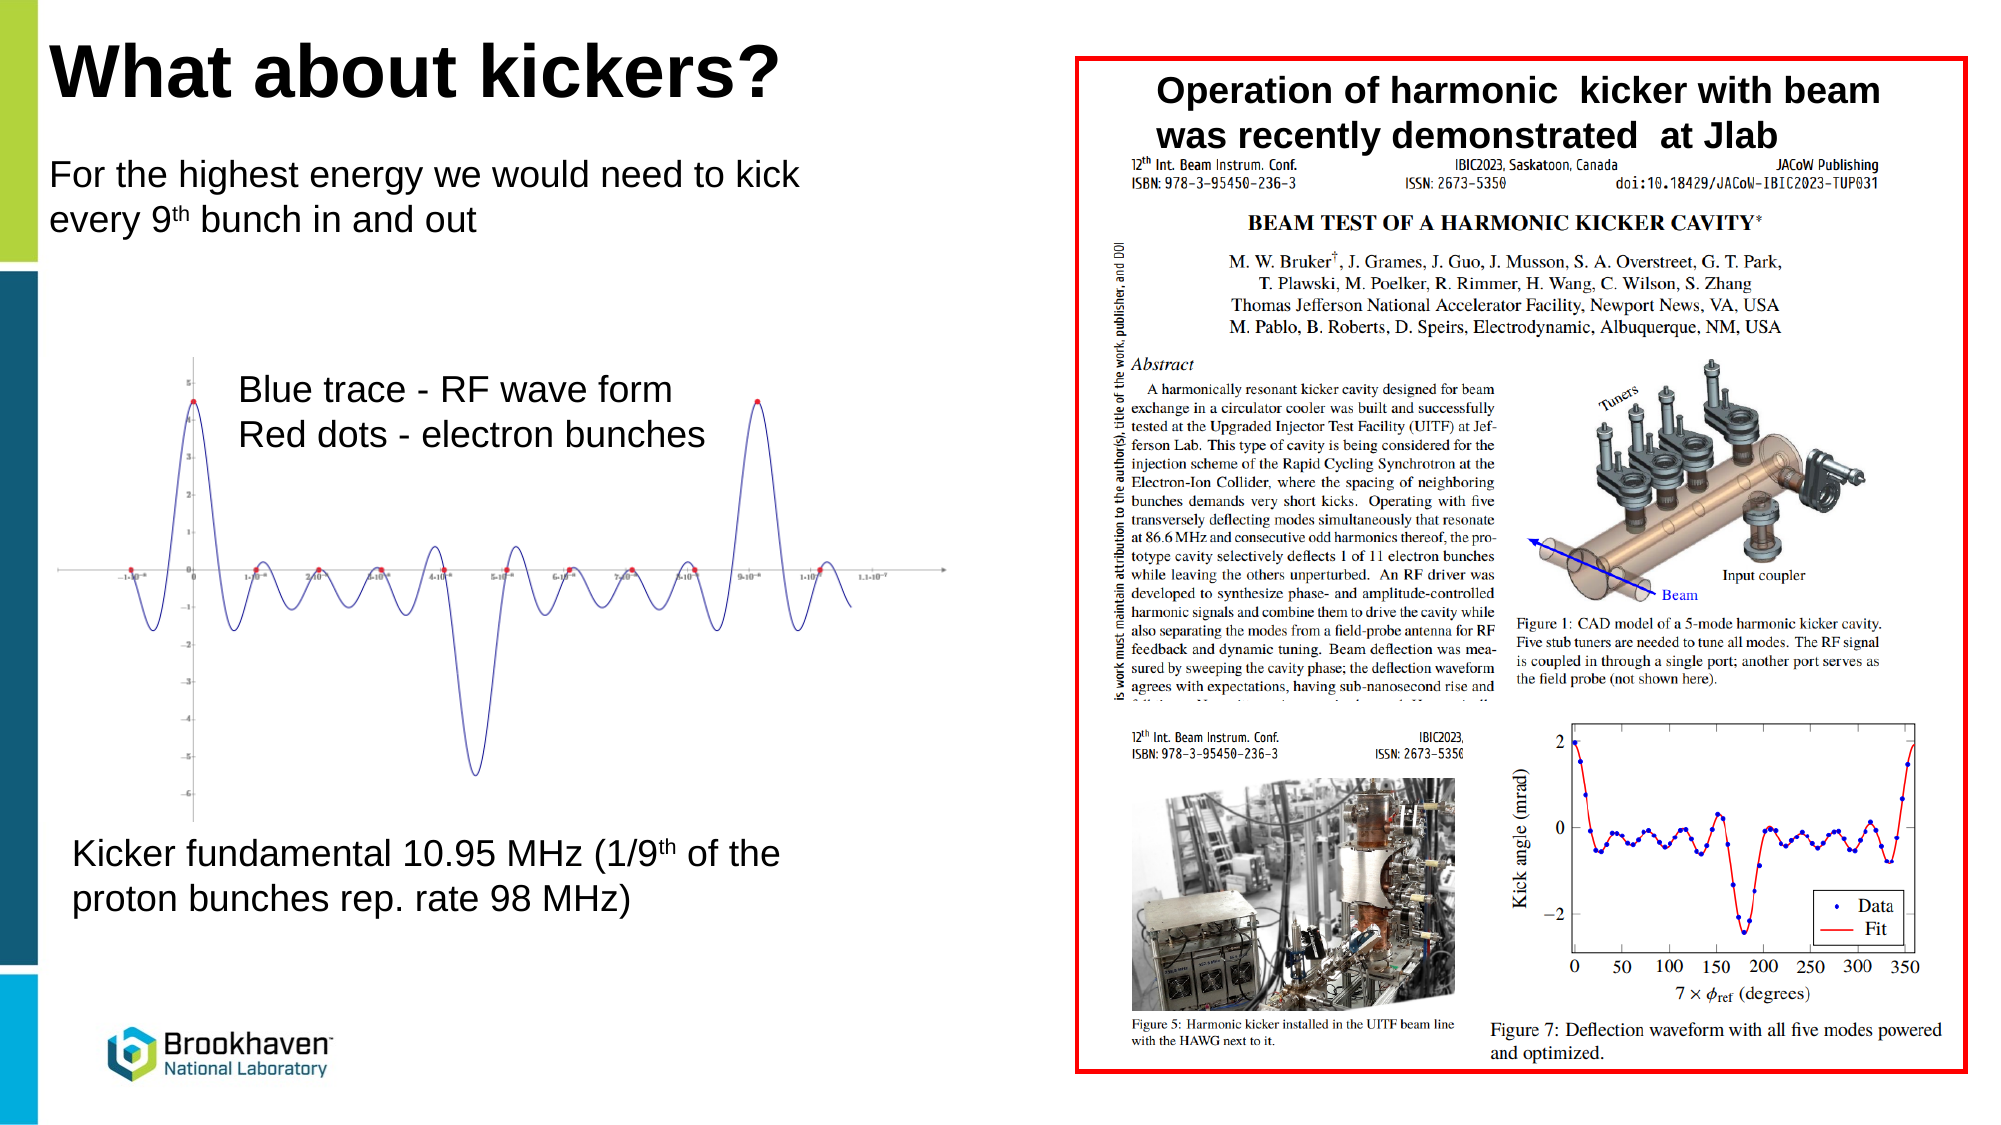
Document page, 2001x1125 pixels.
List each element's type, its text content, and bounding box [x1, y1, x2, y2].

text_box Kicker fundamental 10.95 MHz (1/9th of the proton bunches rep. rate 98 MHz) [57, 822, 855, 926]
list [1076, 143, 1944, 701]
title What about kickers? [34, 14, 1760, 133]
picture [0, 0, 2001, 1125]
text_box For the highest energy we would need to kick every 9th bunch in and out [34, 142, 877, 248]
text_box [1076, 58, 1966, 1072]
